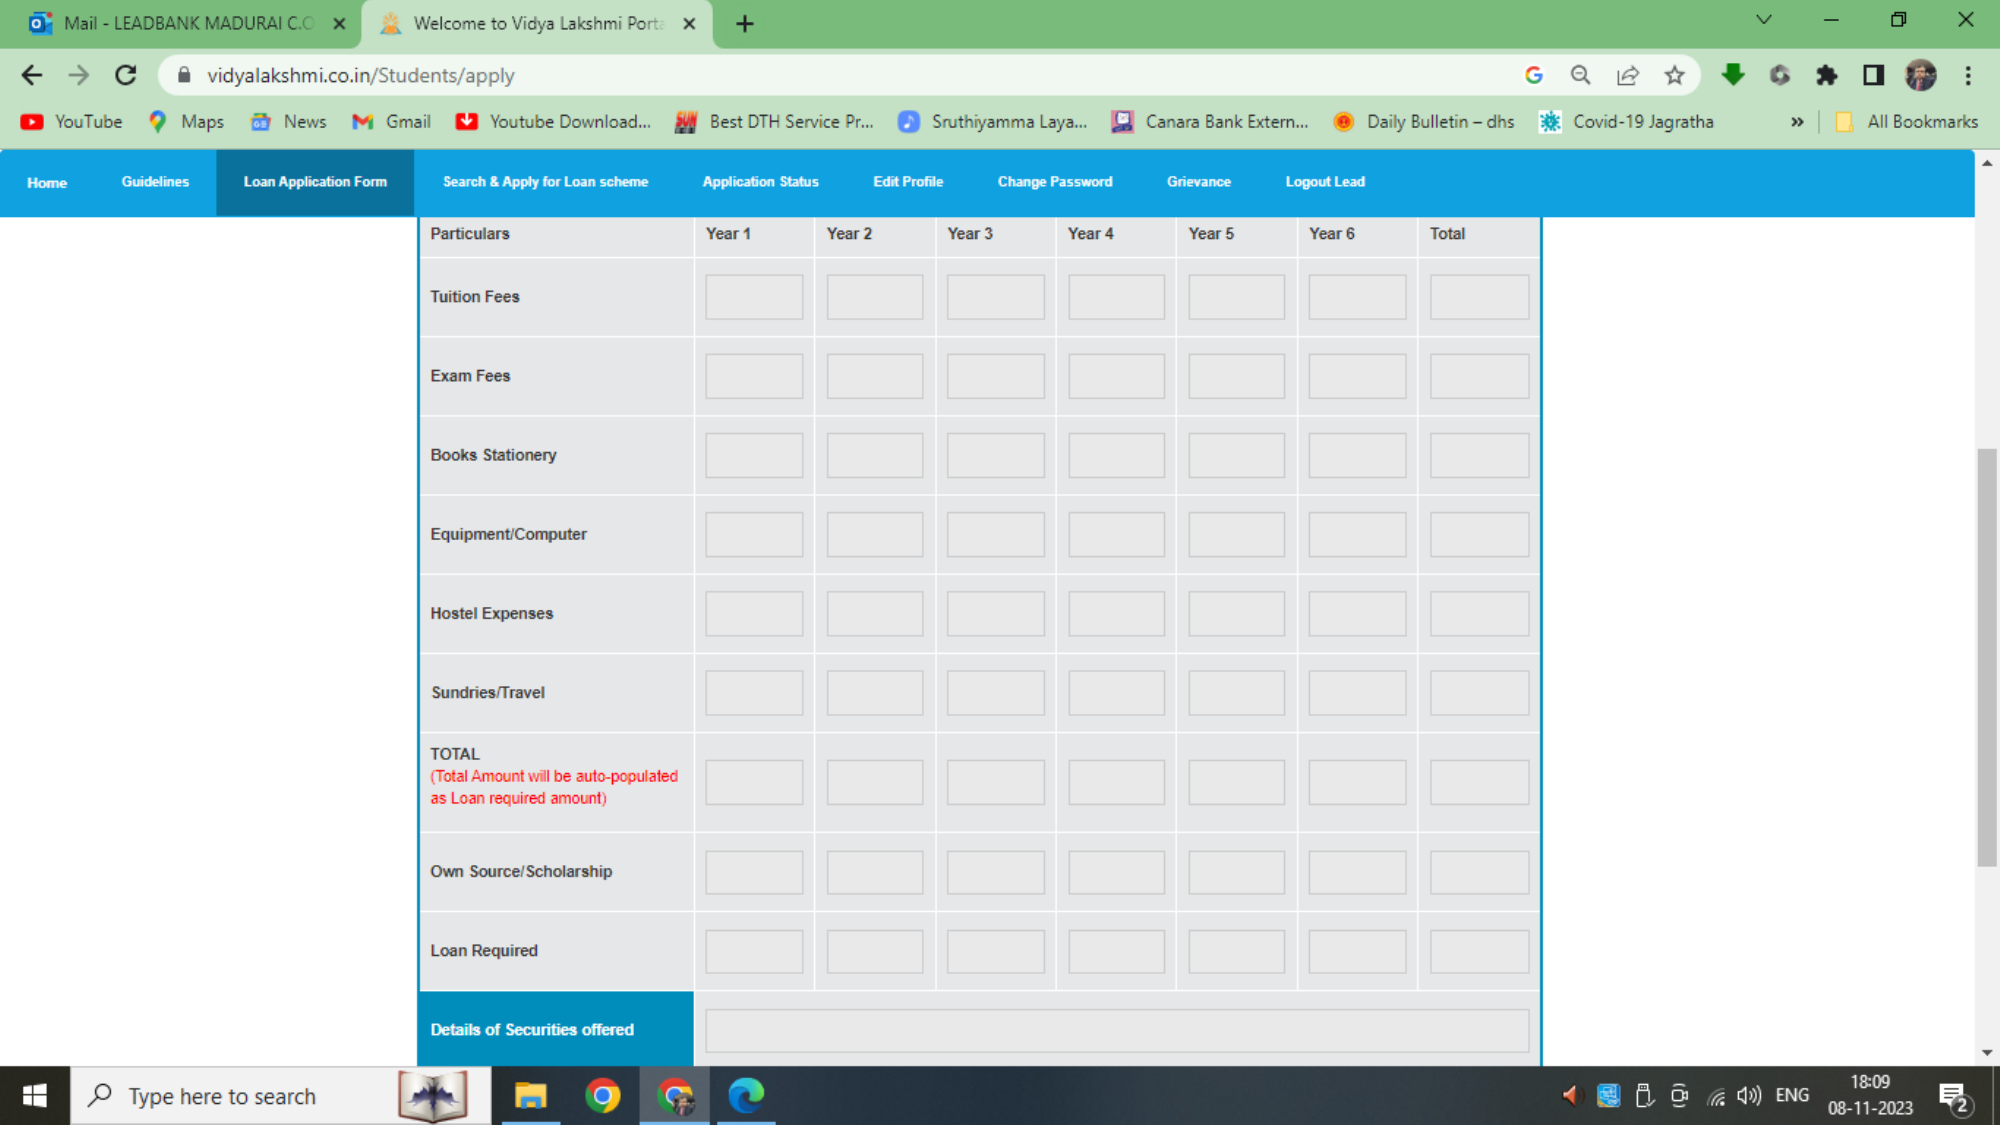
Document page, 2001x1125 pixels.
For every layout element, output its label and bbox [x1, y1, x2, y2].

list [0, 0, 2000, 1125]
